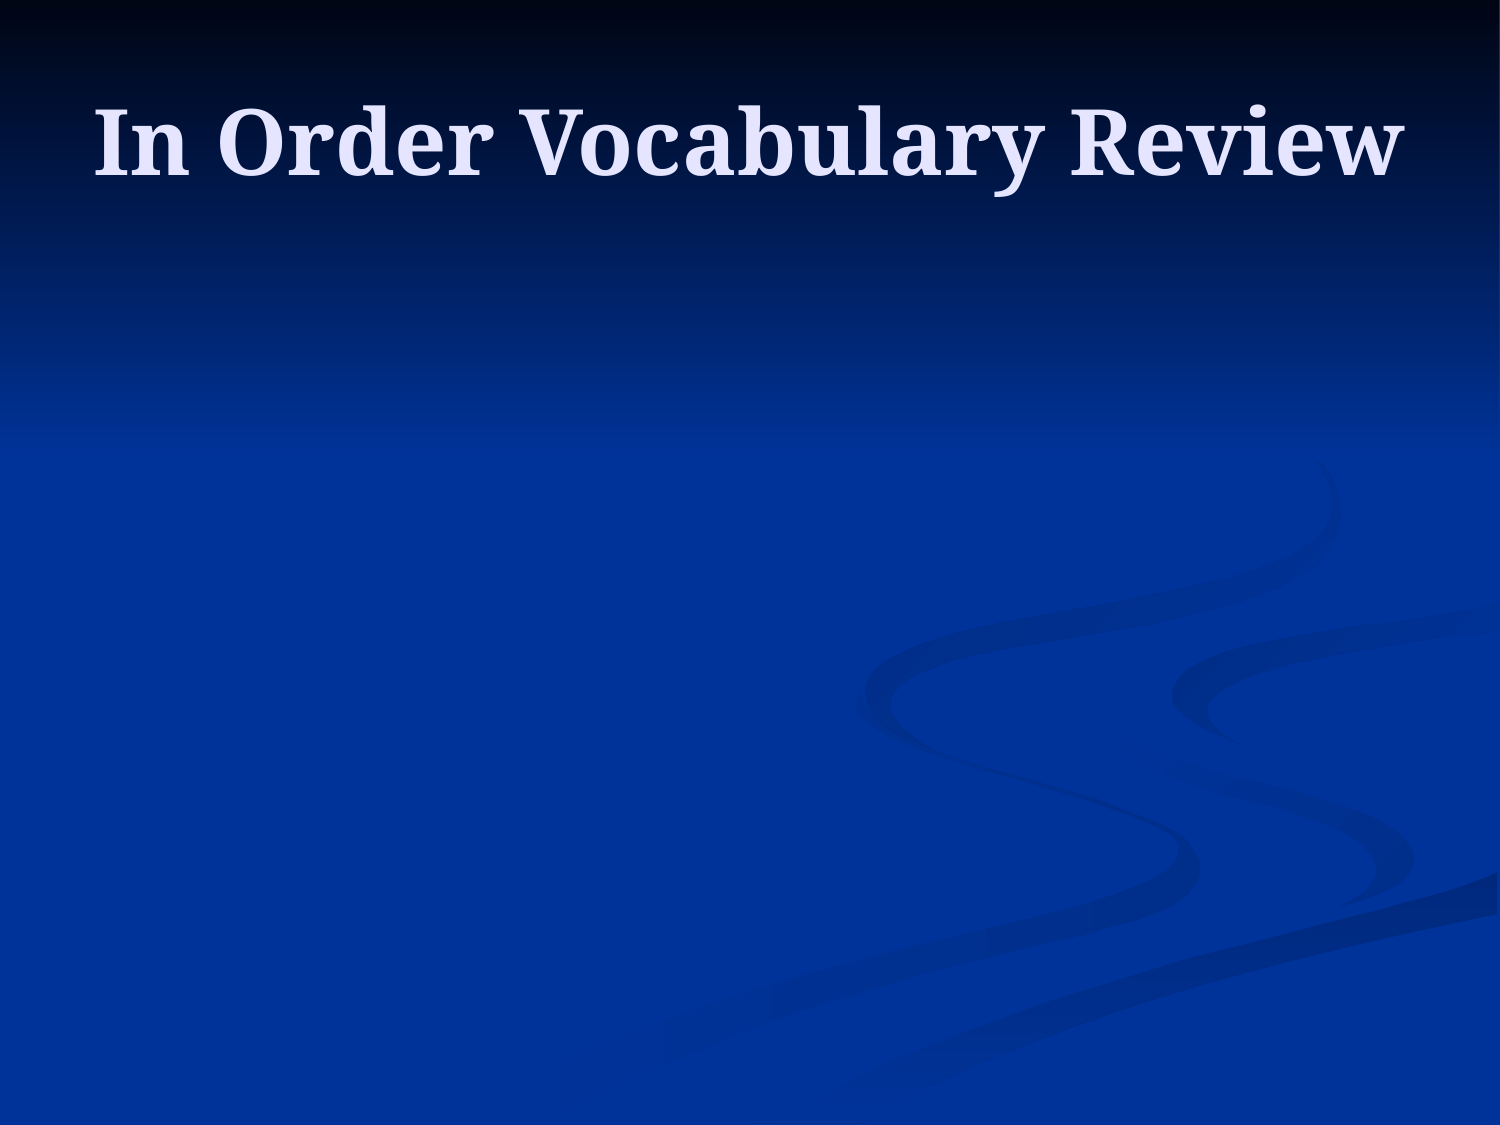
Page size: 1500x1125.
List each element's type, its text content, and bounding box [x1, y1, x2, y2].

title In Order Vocabulary Review [75, 45, 1425, 233]
